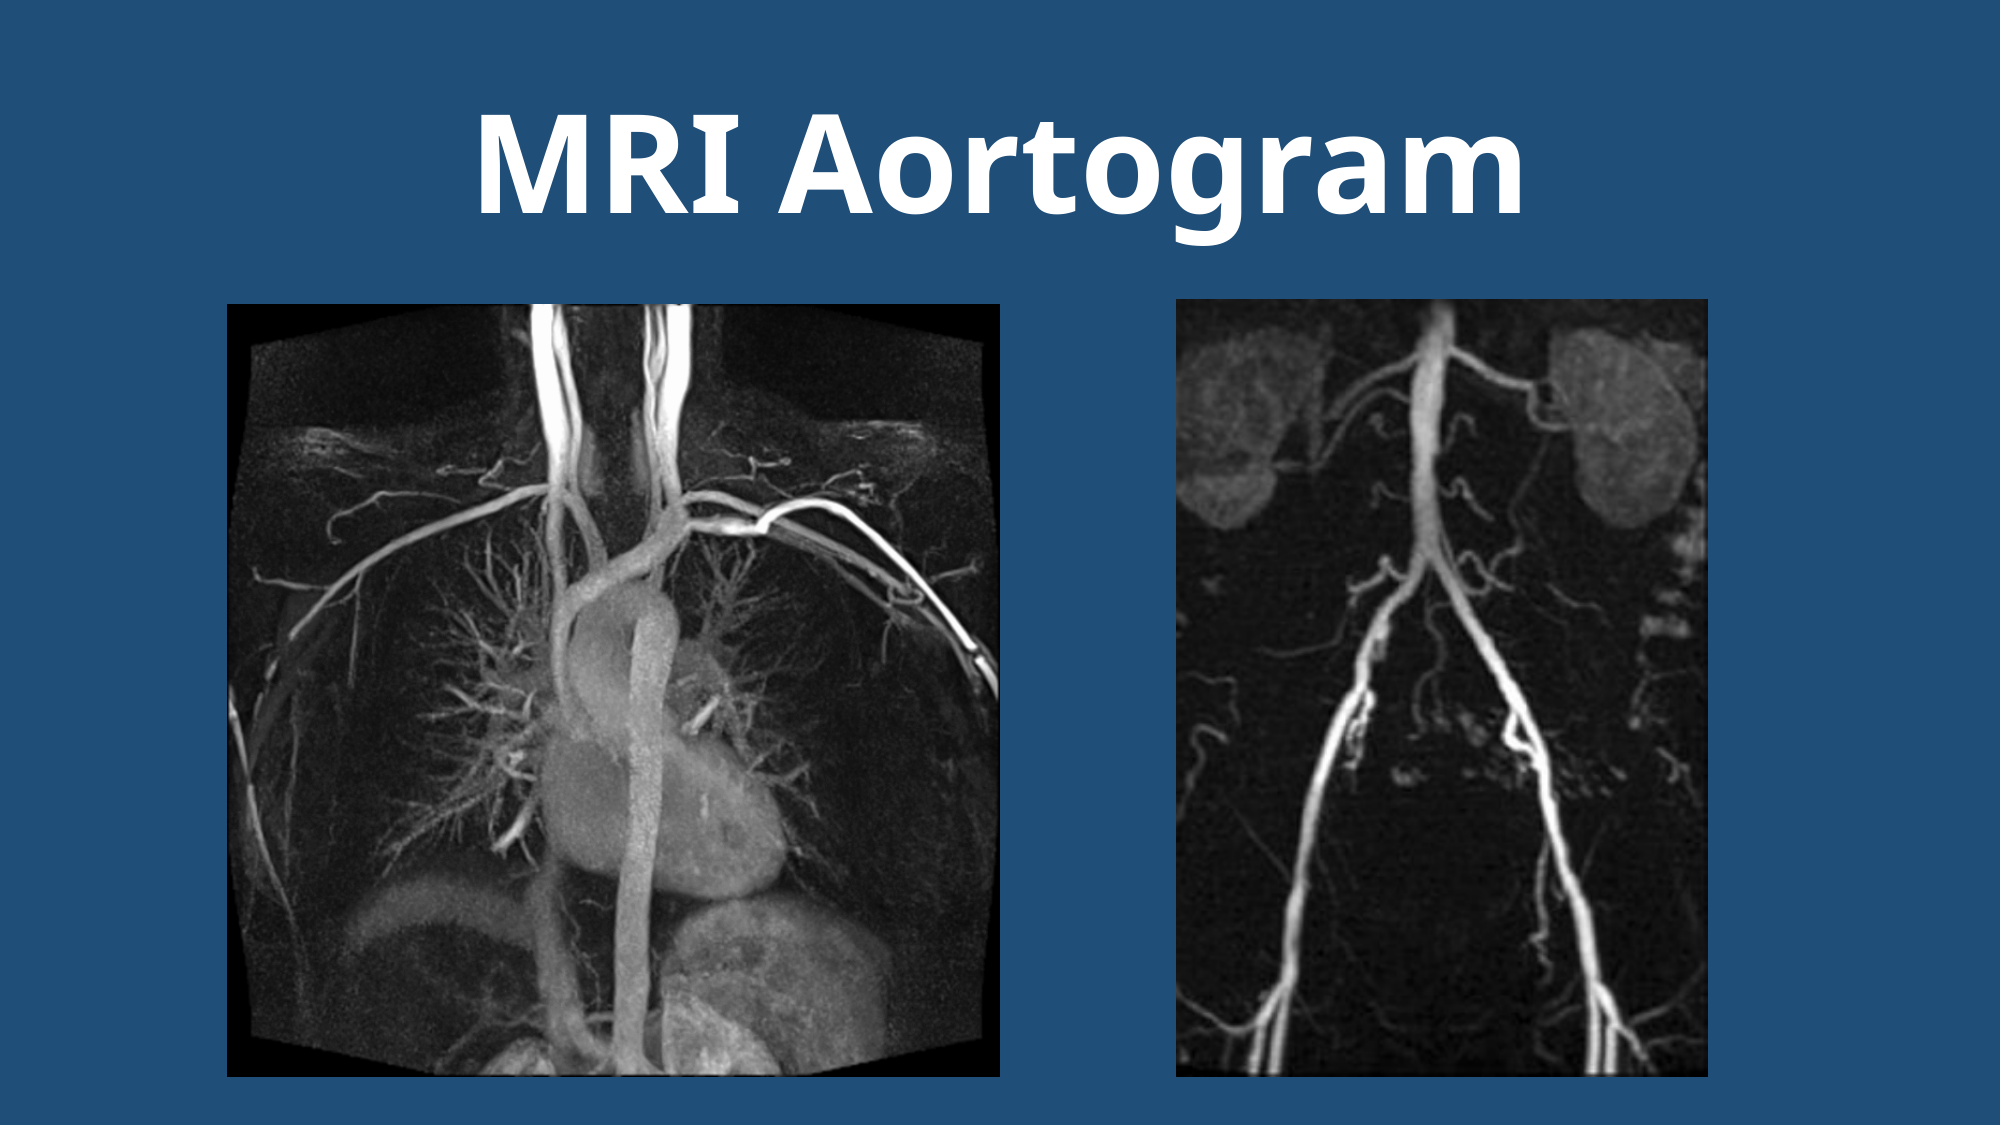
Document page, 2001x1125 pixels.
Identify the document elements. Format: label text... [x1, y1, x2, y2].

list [227, 304, 1000, 1077]
title MRI Aortogram [137, 59, 1863, 278]
picture [1176, 299, 1708, 1077]
